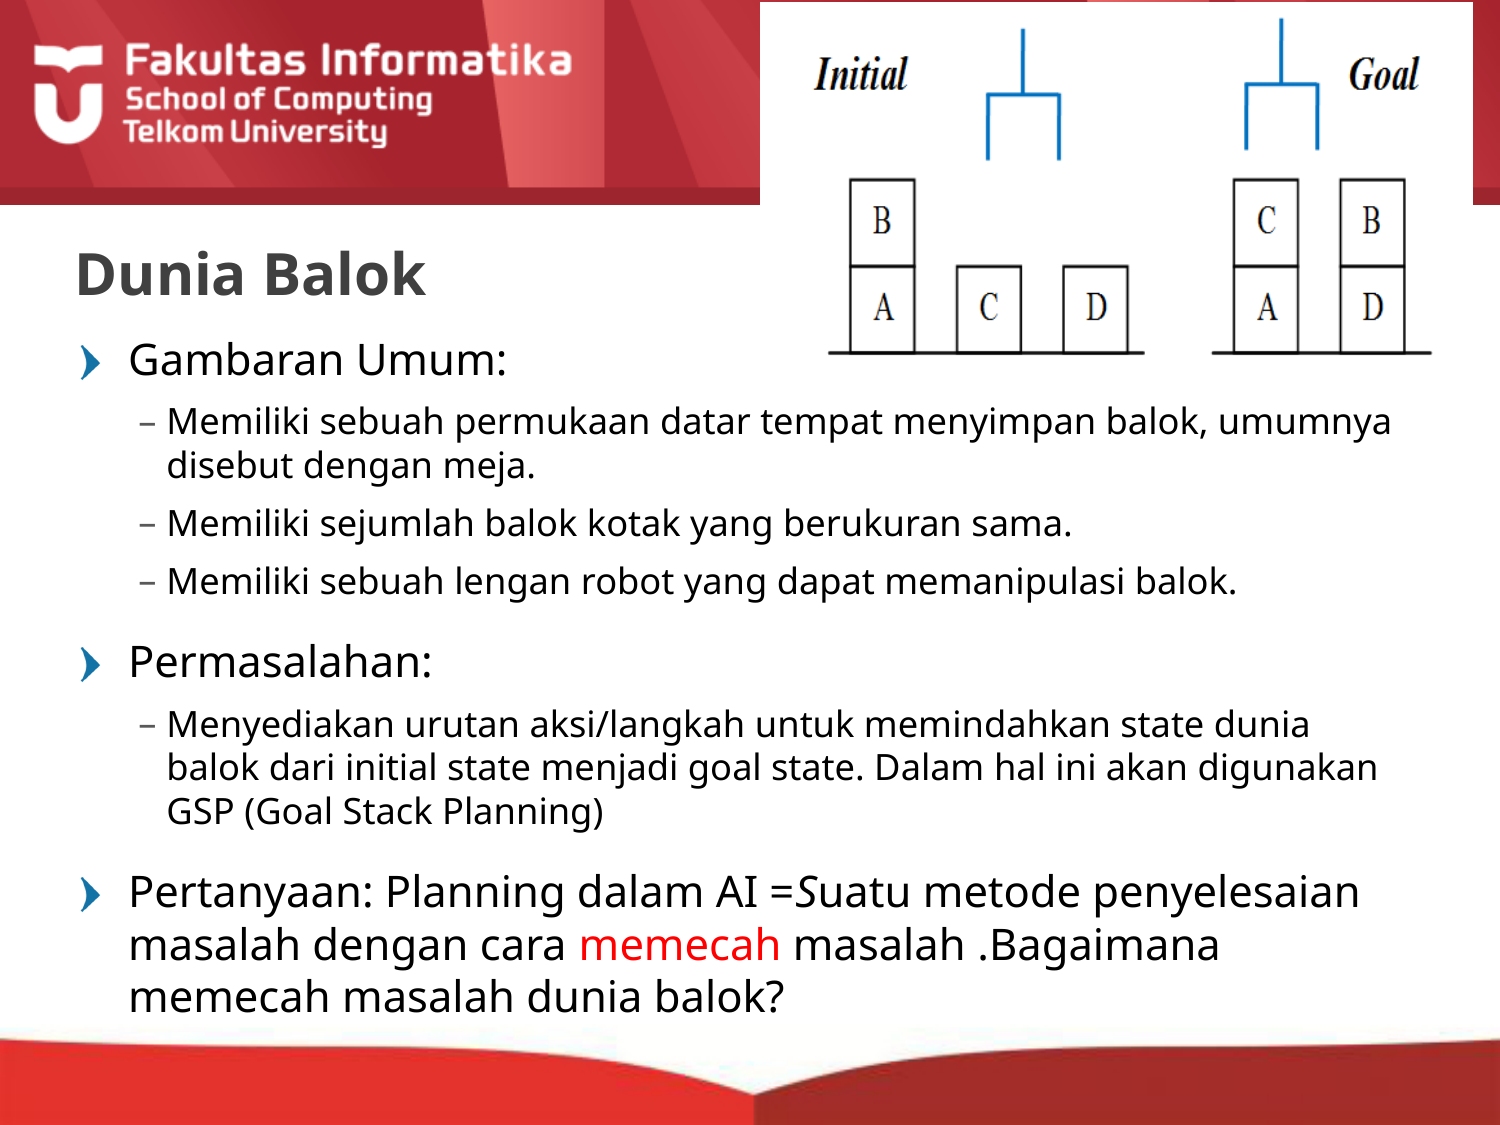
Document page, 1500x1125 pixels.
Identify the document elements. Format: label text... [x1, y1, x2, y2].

list Gambaran Umum: Memiliki sebuah permukaan datar tempat menyimpan balok, umumnya disebut dengan meja. Memiliki sejumlah balok kotak yang berukuran sama. Memiliki sebuah lengan robot yang dapat memanipulasi balok. Permasalahan: Menyediakan urutan aksi/langkah untuk memindahkan state dunia balok dari initial state menjadi goal state. Dalam hal ini akan digunakan GSP (Goal Stack Planning) Pertanyaan: Planning dalam AI =Suatu metode penyelesaian masalah dengan cara memecah masalah .Bagaimana memecah masalah dunia balok? [59, 324, 1426, 1032]
picture [74, 334, 104, 382]
picture [0, 1024, 1500, 1125]
picture [74, 866, 104, 914]
title Dunia Balok [59, 219, 754, 324]
picture [0, 0, 1500, 390]
picture [74, 636, 104, 684]
